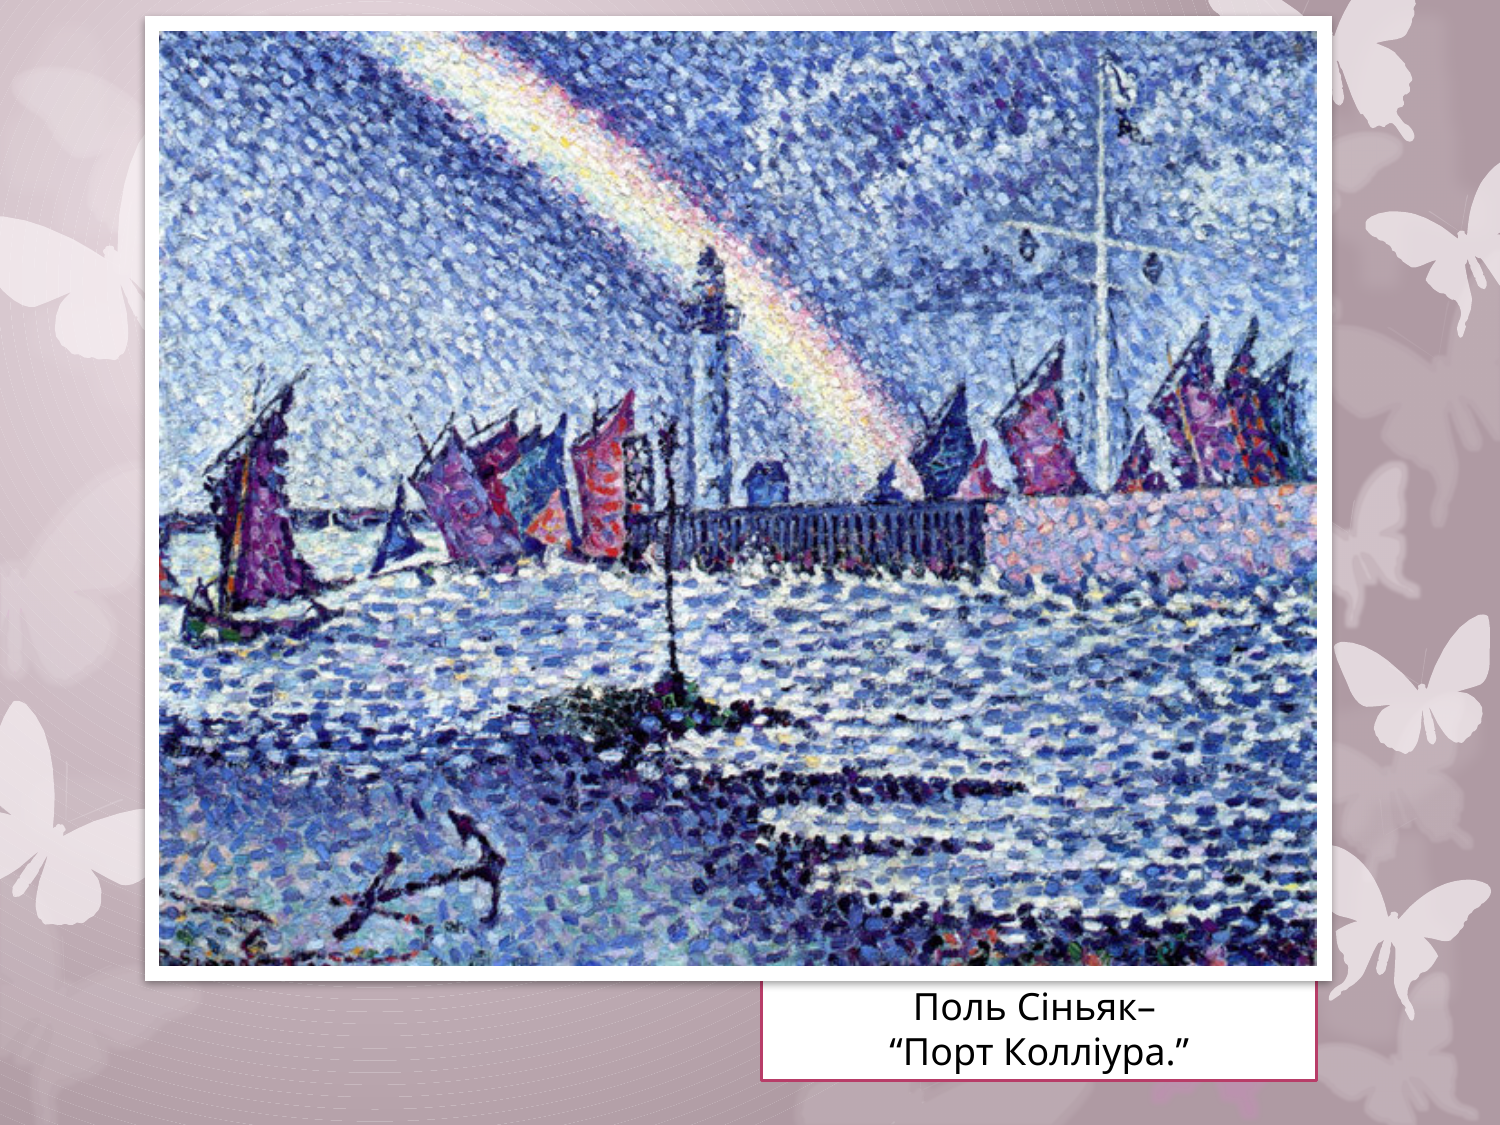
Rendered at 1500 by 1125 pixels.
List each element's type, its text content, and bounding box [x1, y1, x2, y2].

text_box Поль Сіньяк– “Порт Колліура.” [760, 990, 1318, 1082]
picture [158, 30, 1318, 967]
